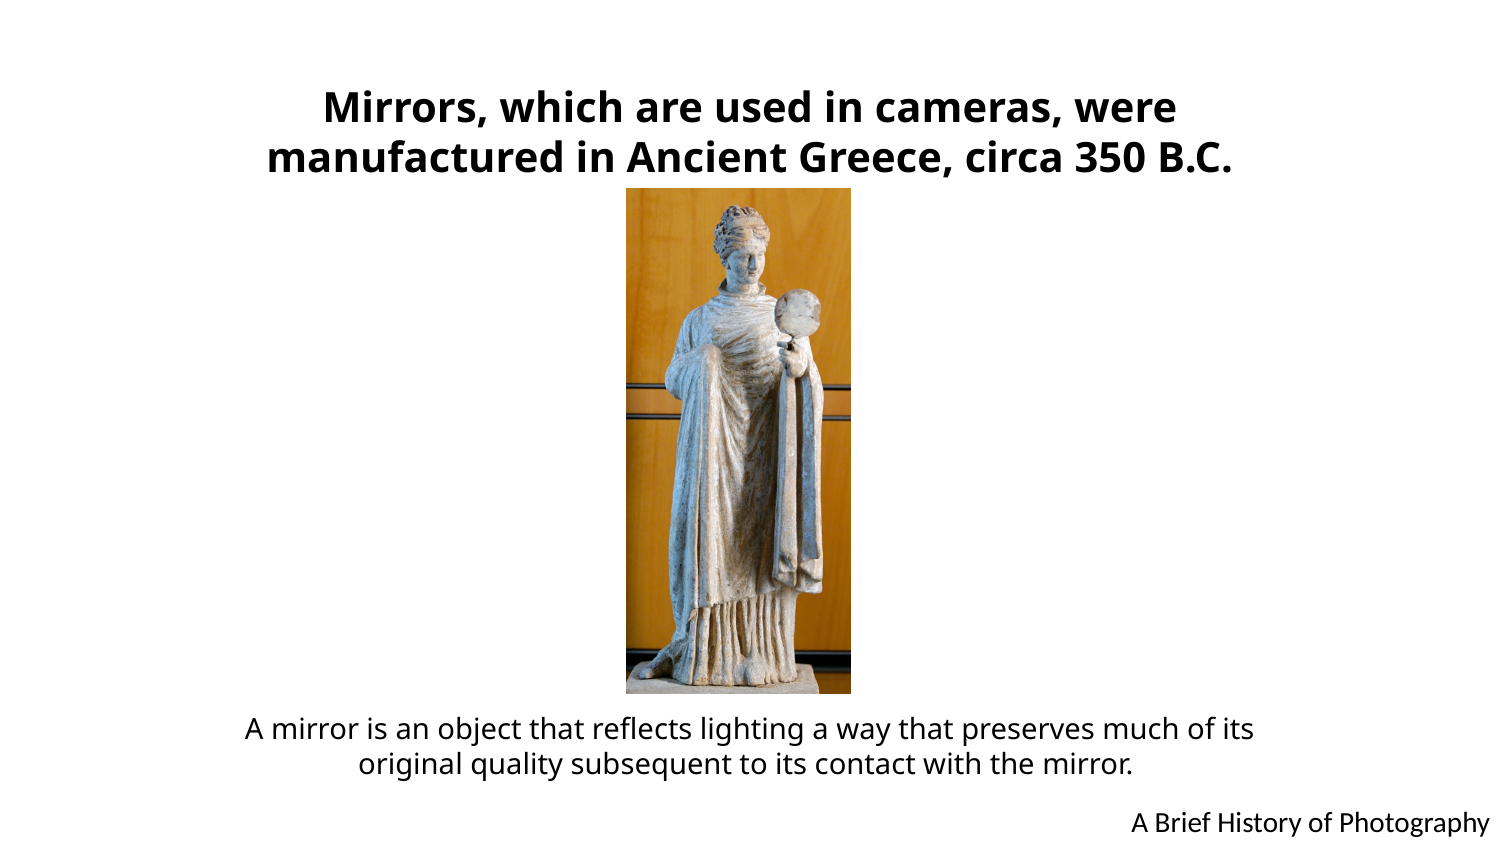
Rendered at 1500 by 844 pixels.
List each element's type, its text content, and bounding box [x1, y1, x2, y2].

list A Brief History of Photography [1116, 796, 1500, 844]
list A mirror is an object that reflects lighting a way that preserves much of its original quality subsequent to its contact with the mirror. [225, 703, 1275, 803]
picture [626, 188, 851, 695]
title Mirrors, which are used in cameras, were manufactured in Ancient Greece, circa 350 B.C. [190, 99, 1310, 189]
